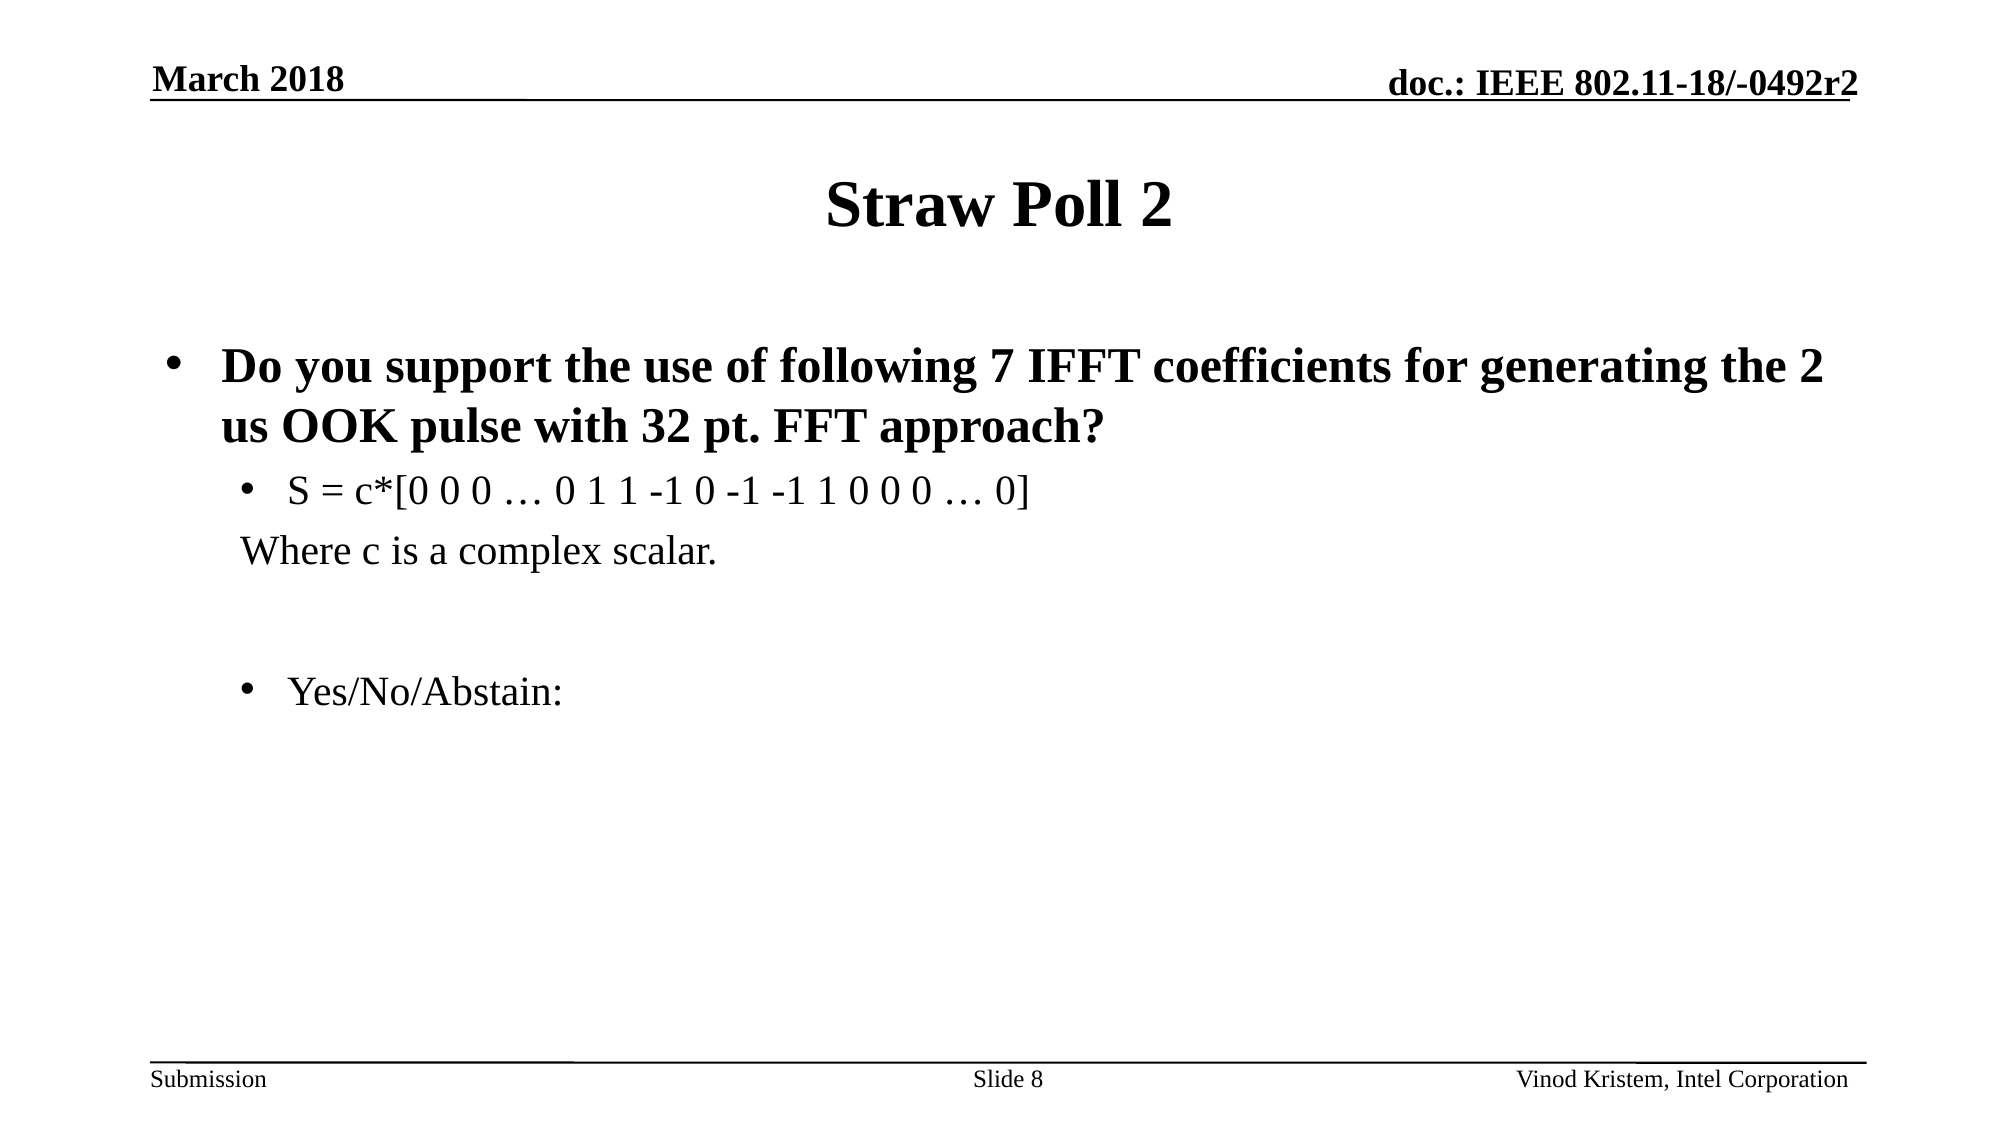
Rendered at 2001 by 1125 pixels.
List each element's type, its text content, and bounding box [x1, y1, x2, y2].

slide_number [152, 54, 563, 100]
slide_number Slide 8 [950, 1061, 1067, 1123]
footer Vinod Kristem, Intel Corporation [1349, 1062, 1850, 1093]
title Straw Poll 2 [149, 112, 1850, 288]
list Do you support the use of following 7 IFFT coefficients for generating the 2 us OOK pulse with 32 pt. FFT approach? S = c*[0 0 0 … 0 1 1 -1 0 -1 -1 1 0 0 0 … 0] Where c is a complex scalar. Yes/No/Abstain: [149, 324, 1850, 1000]
